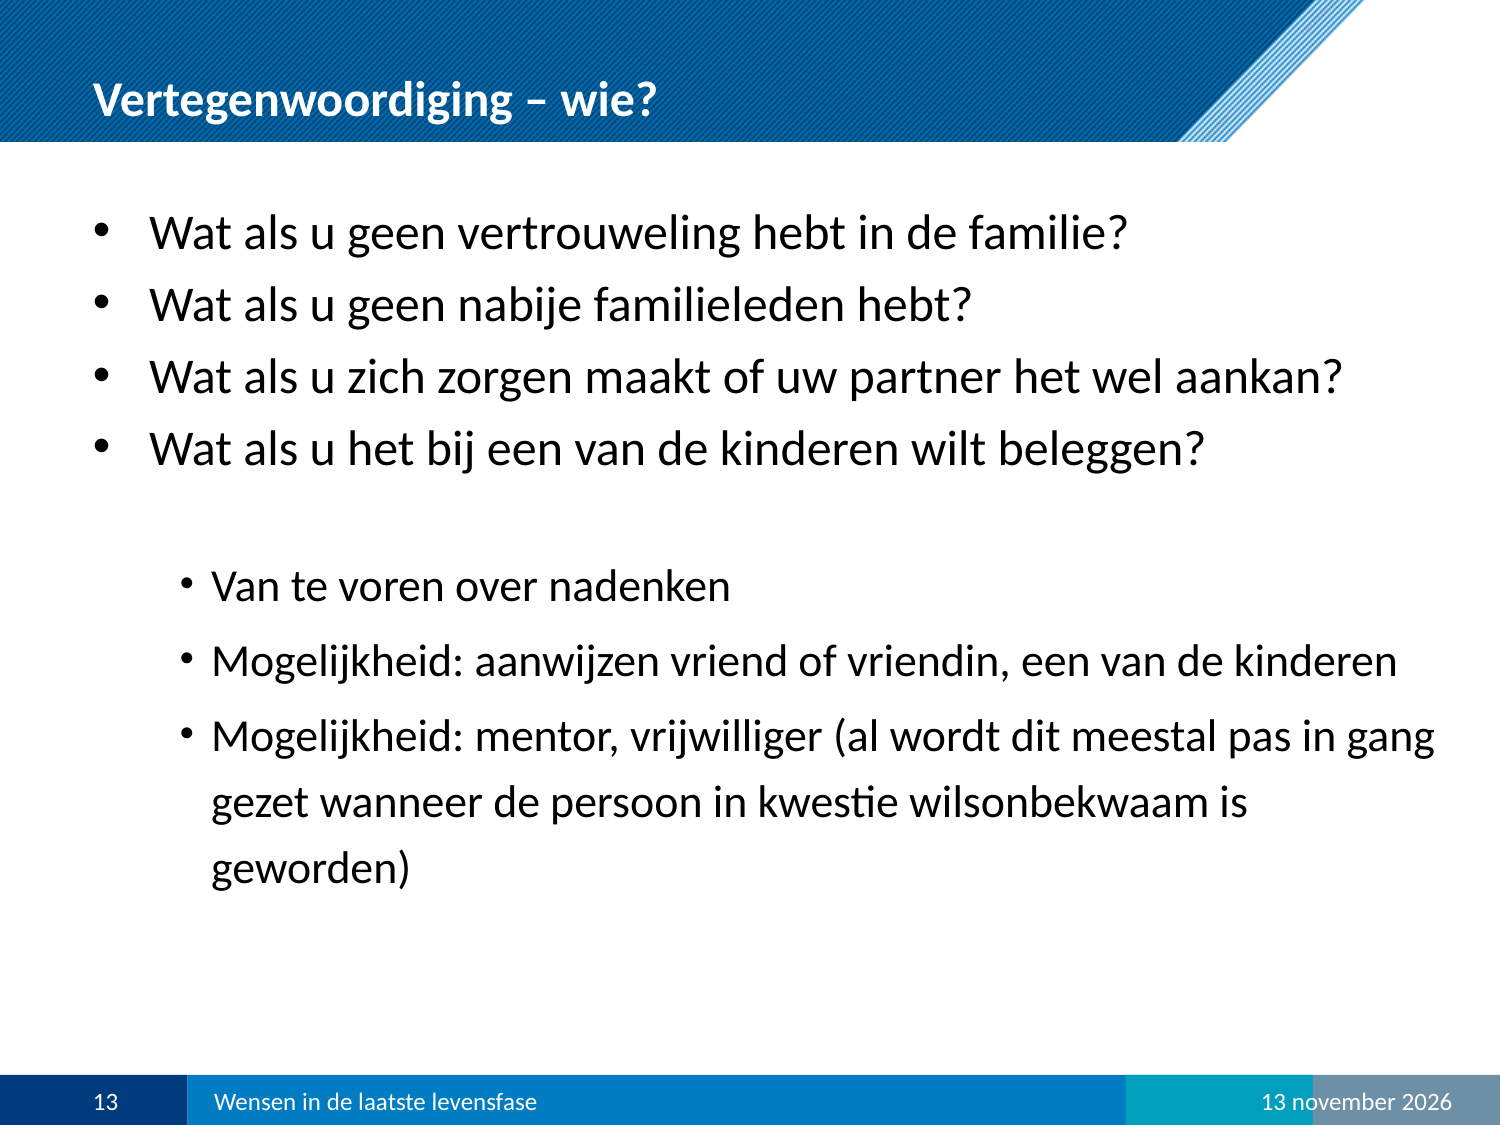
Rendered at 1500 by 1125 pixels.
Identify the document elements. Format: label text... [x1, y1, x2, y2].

list Wat als u geen vertrouweling hebt in de familie? Wat als u geen nabije familieleden hebt? Wat als u zich zorgen maakt of uw partner het wel aankan? Wat als u het bij een van de kinderen wilt beleggen? Van te voren over nadenken Mogelijkheid: aanwijzen vriend of vriendin, een van de kinderen Mogelijkheid: mentor, vrijwilliger (al wordt dit meestal pas in gang gezet wanneer de persoon in kwestie wilsonbekwaam is geworden) [92, 187, 1454, 1027]
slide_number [1041, 1074, 1454, 1125]
footer Wensen in de laatste levensfase [214, 1074, 987, 1125]
title Vertegenwoordiging – wie? [92, 0, 1164, 141]
slide_number 13 [92, 1074, 182, 1125]
